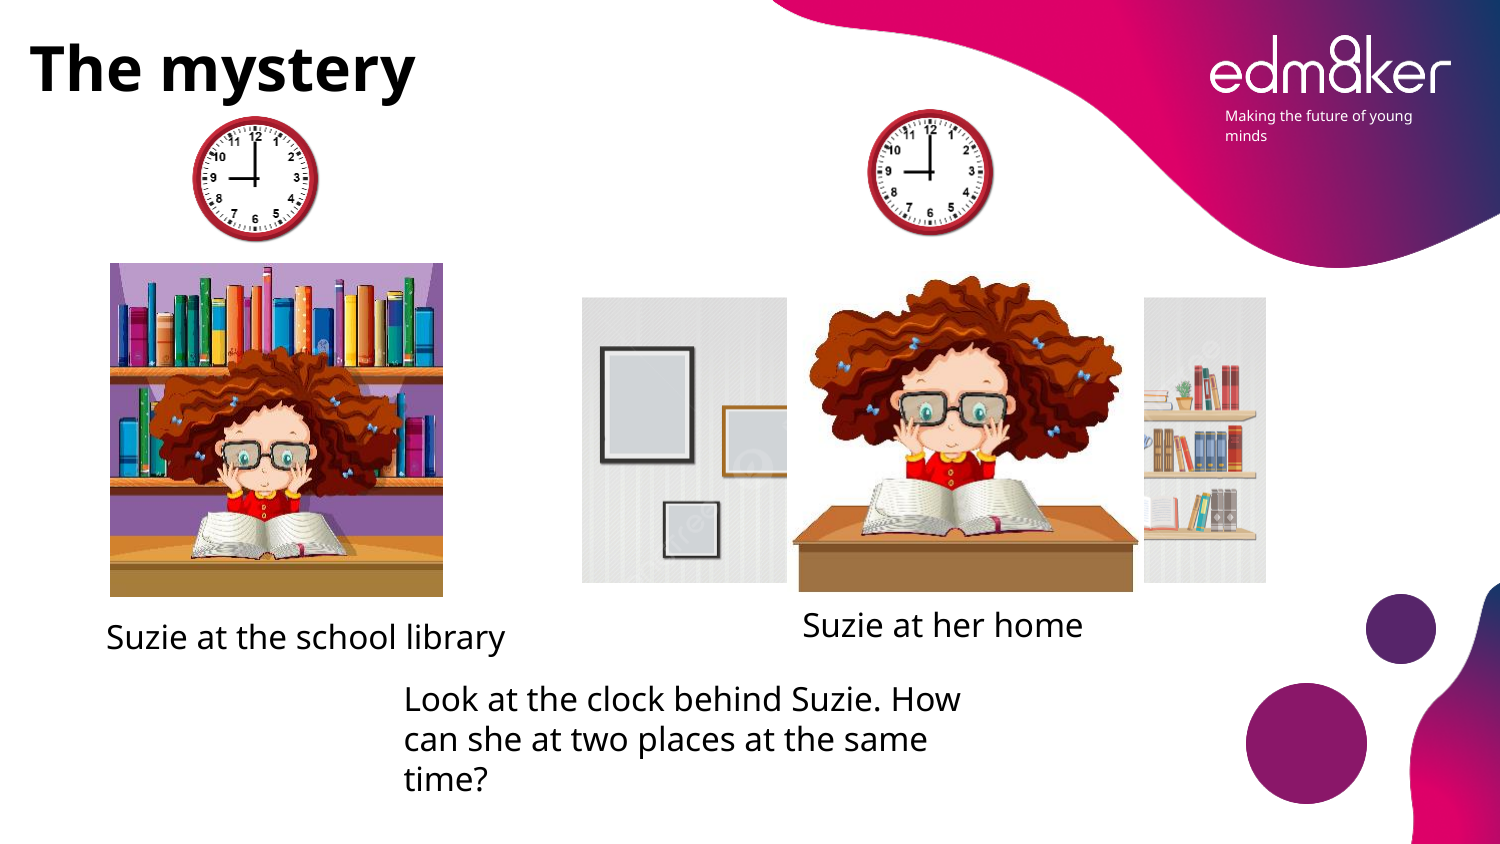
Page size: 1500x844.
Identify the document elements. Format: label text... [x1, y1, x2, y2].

picture [170, 112, 329, 246]
picture [1246, 683, 1367, 804]
text_box Suzie at the school library [91, 608, 611, 664]
title The mystery [14, 14, 831, 143]
text_box Look at the clock behind Suzie. How can she at two places at the same time? [388, 670, 1031, 806]
picture [752, 0, 1500, 268]
picture [581, 271, 1266, 598]
picture [109, 263, 444, 598]
picture [1366, 560, 1500, 844]
text_box Suzie at her home [787, 597, 1308, 652]
